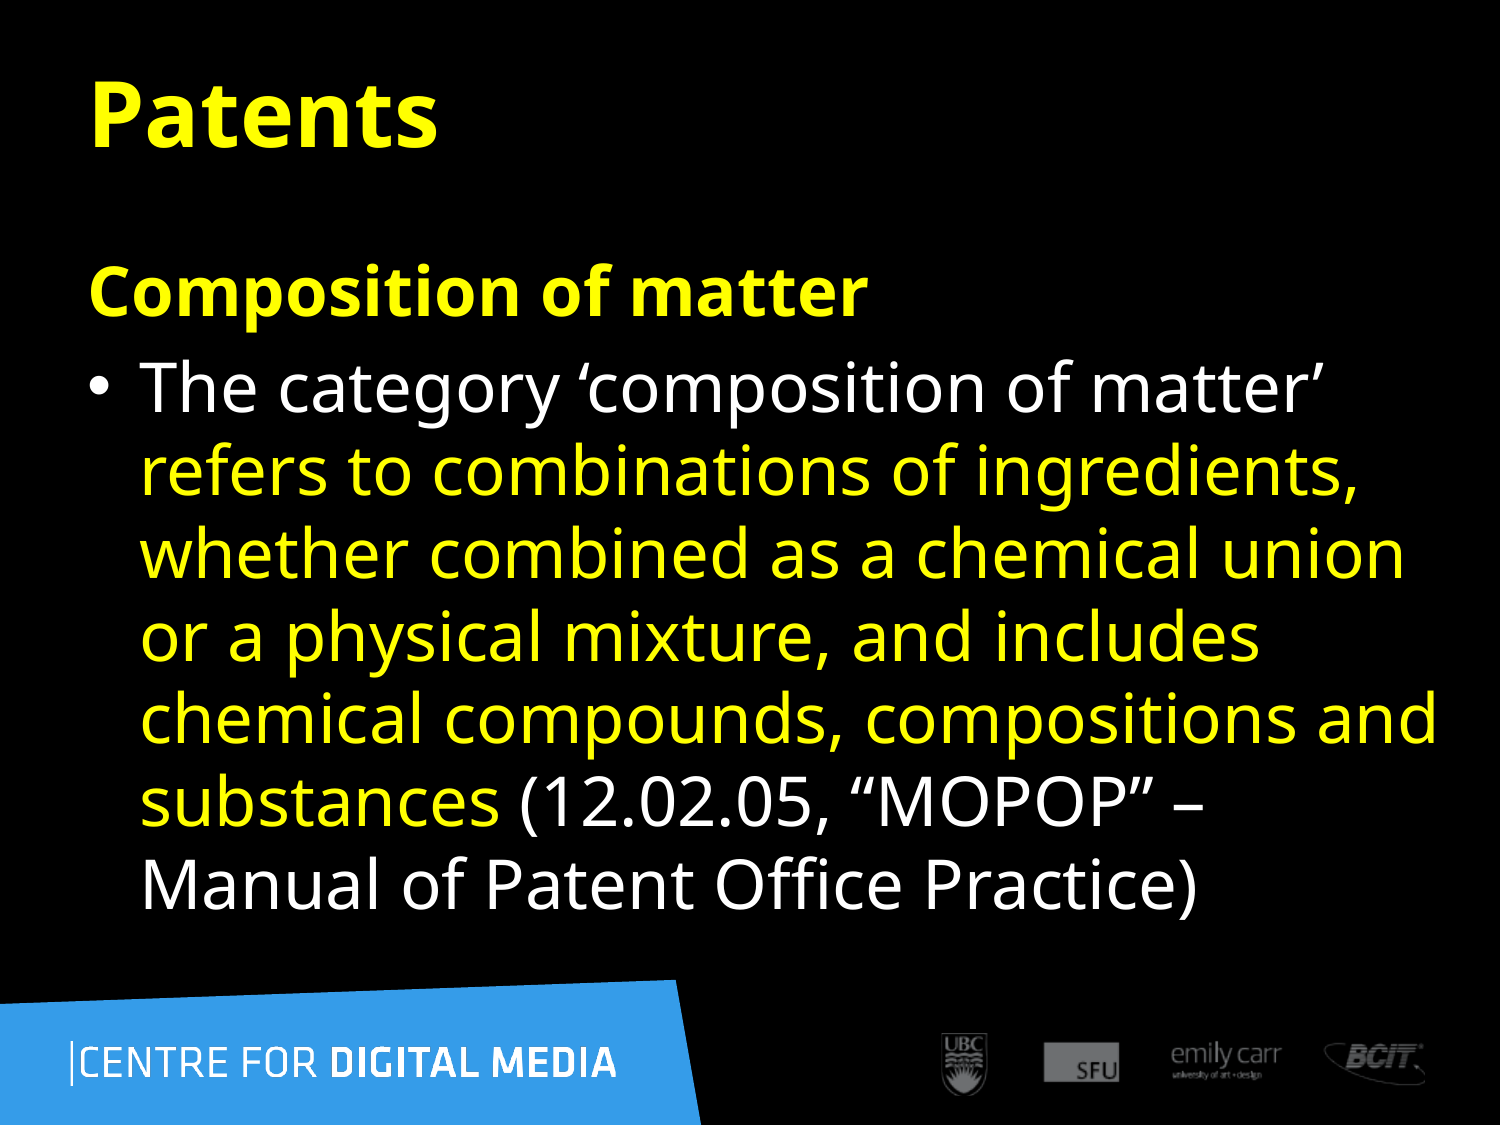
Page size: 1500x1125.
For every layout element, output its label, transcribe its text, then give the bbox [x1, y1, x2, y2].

title Patents [75, 16, 1425, 205]
list Composition of matter The category ‘composition of matter’ refers to combinations of ingredients, whether combined as a chemical union or a physical mixture, and includes chemical compounds, compositions and substances (12.02.05, “MOPOP” – Manual of Patent Office Practice) [75, 234, 1466, 944]
